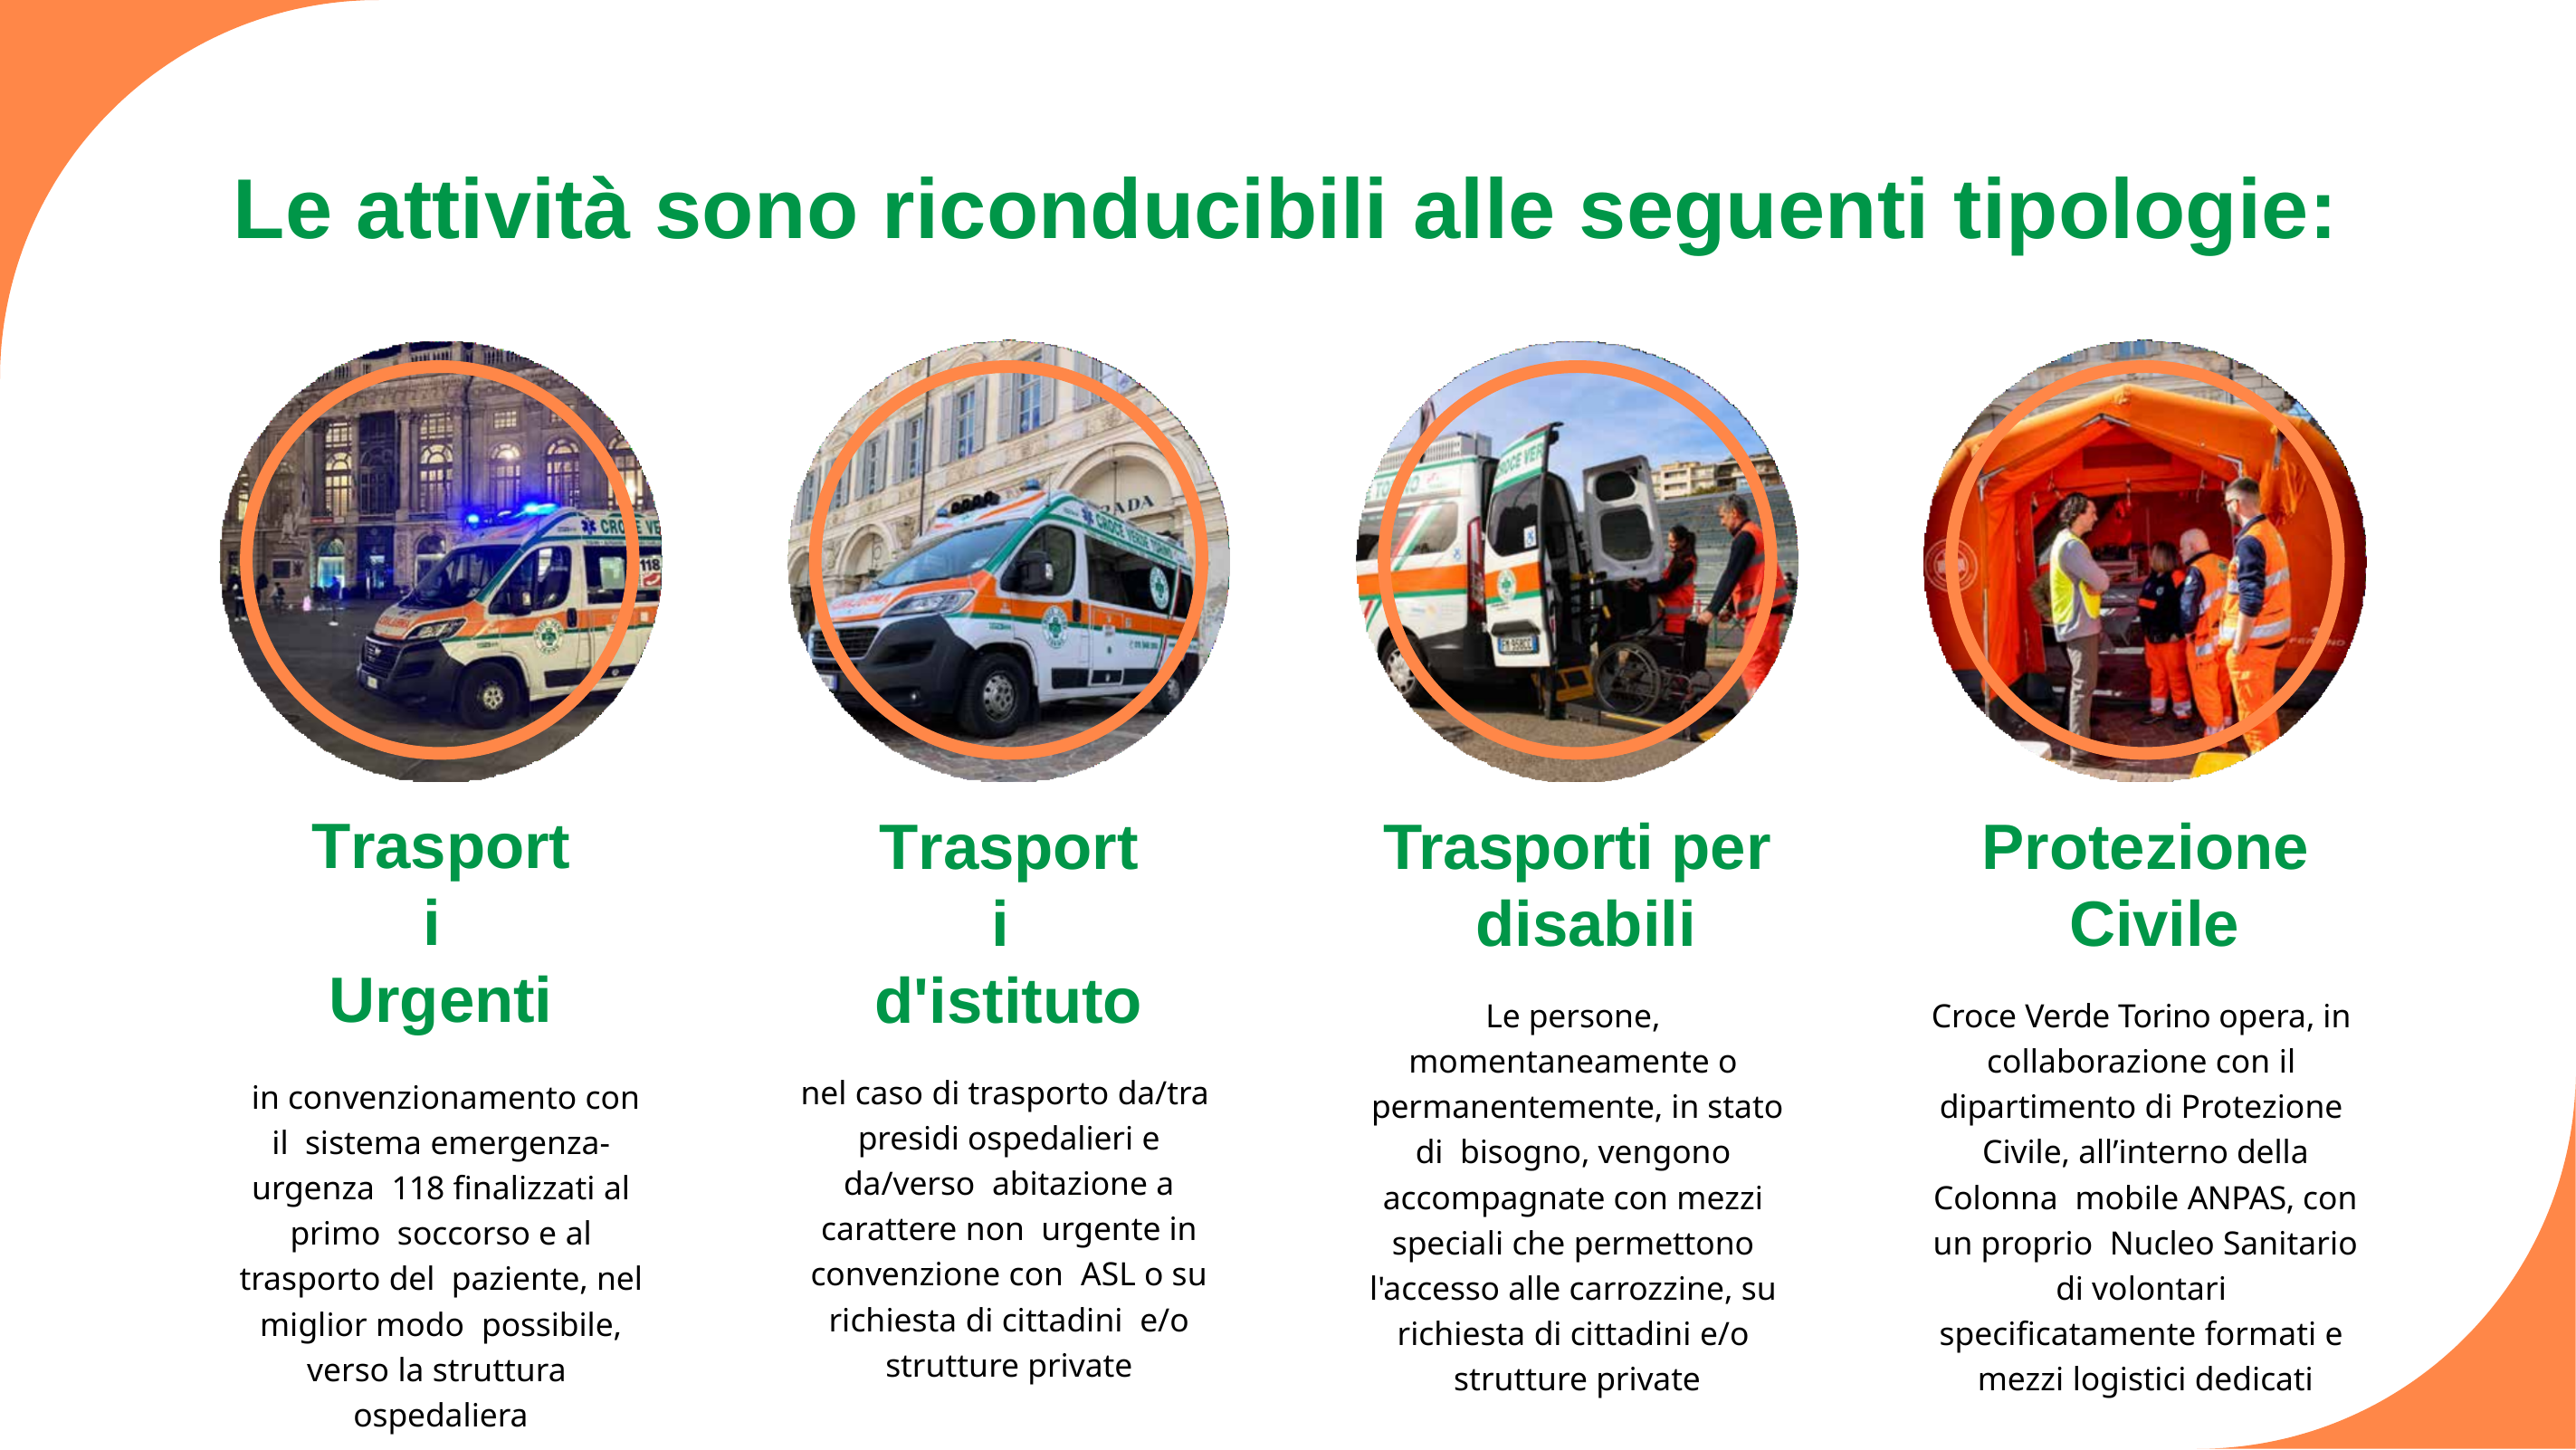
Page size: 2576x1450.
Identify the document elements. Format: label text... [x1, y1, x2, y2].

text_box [1353, 338, 1798, 783]
text_box [0, 0, 379, 379]
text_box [786, 338, 1231, 783]
text_box Trasporti Urgenti in convenzionamento con il sistema emergenza-urgenza 118 finalizzati al primo soccorso e al trasporto del paziente, nel miglior modo possibile, verso la struttura ospedaliera [234, 803, 646, 1434]
title Le attività sono riconducibili alle seguenti tipologie: [231, 150, 2344, 396]
text_box [2197, 1070, 2576, 1449]
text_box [217, 338, 663, 783]
text_box Trasporti d'istituto nel caso di trasporto da/tra presidi ospedalieri e da/verso abitazione a carattere non urgente in convenzione con ASL o su richiesta di cittadini e/o strutture private [797, 803, 1219, 1384]
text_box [1922, 338, 2367, 783]
text_box Protezione Civile Croce Verde Torino opera, in collaborazione con il dipartimento di Protezione Civile, all’interno della Colonna mobile ANPAS, con un proprio Nucleo Sanitario di volontari specificatamente formati e mezzi logistici dedicati [1923, 803, 2366, 1398]
text_box Trasporti per disabili Le persone, momentaneamente o permanentemente, in stato di bisogno, vengono accompagnate con mezzi speciali che permettono l'accesso alle carrozzine, su richiesta di cittadini e/o strutture private [1367, 803, 1787, 1398]
